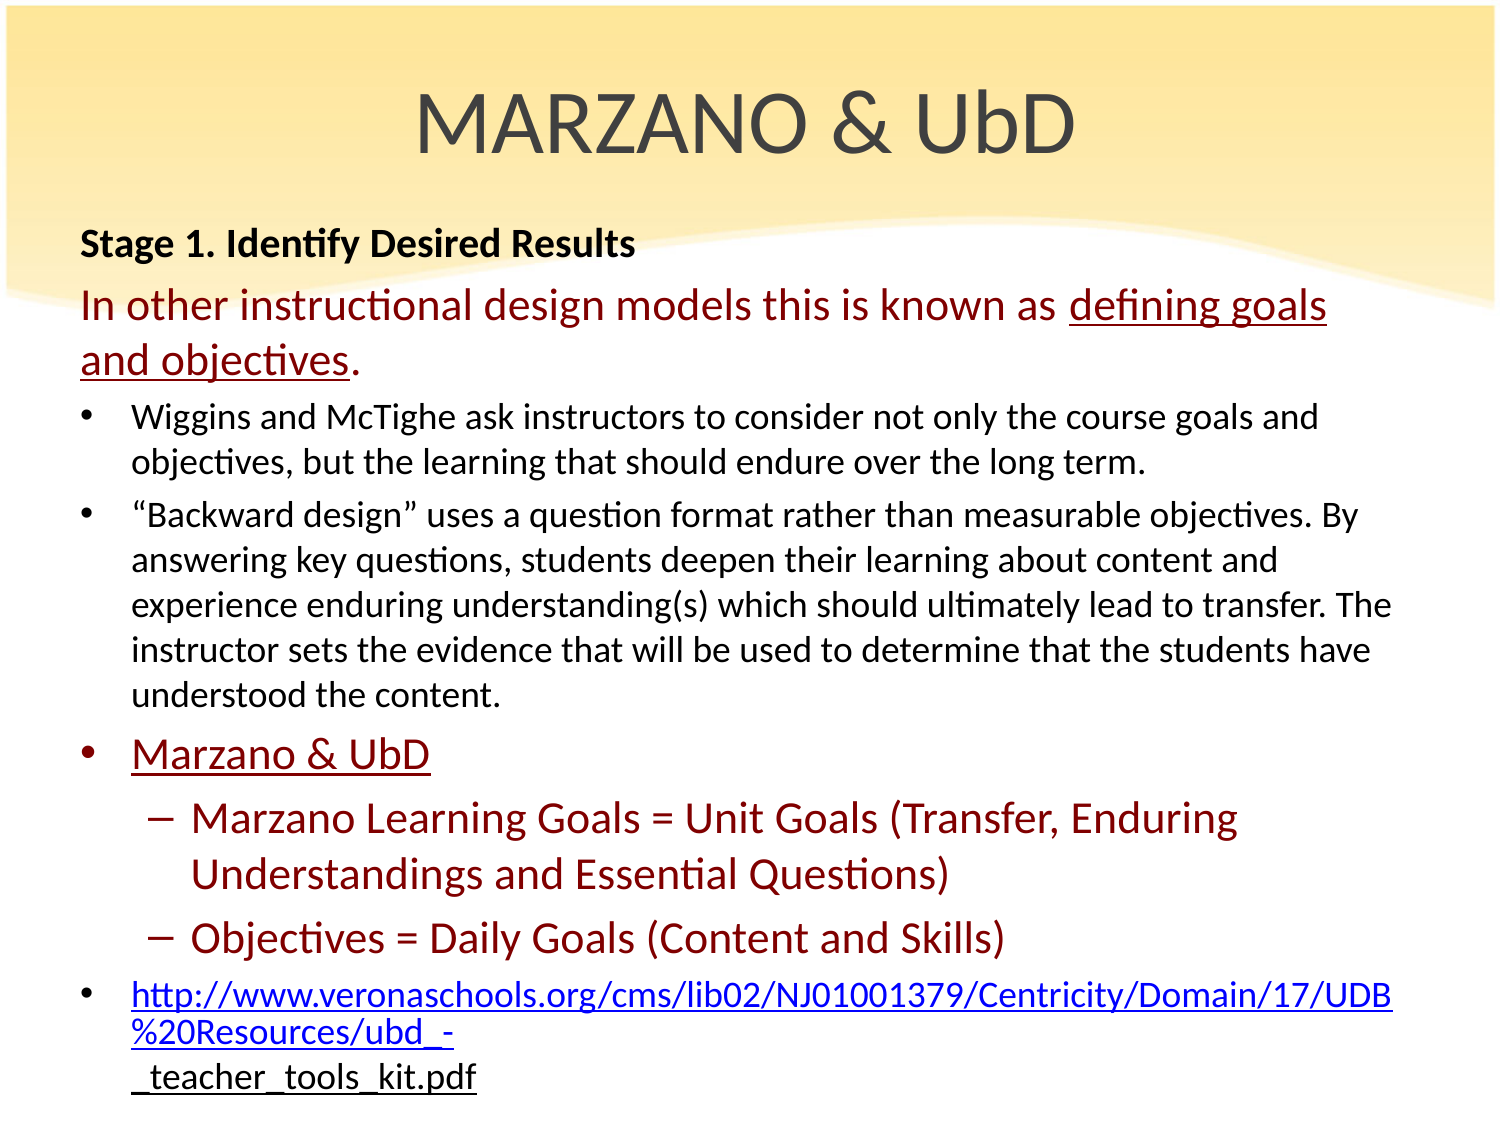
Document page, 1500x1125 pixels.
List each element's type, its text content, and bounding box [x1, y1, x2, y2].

picture [0, 0, 1500, 1125]
list Stage 1. Identify Desired Results In other instructional design models this is known as defining goals and objectives. Wiggins and McTighe ask instructors to consider not only the course goals and objectives, but the learning that should endure over the long term. “Backward design” uses a question format rather than measurable objectives. By answering key questions, students deepen their learning about content and experience enduring understanding(s) which should ultimately lead to transfer. The instructor sets the evidence that will be used to determine that the students have understood the content. Marzano & UbD Marzano Learning Goals = Unit Goals (Transfer, Enduring Understandings and Essential Questions) Objectives = Daily Goals (Content and Skills) http://www.veronaschools.org/cms/lib02/NJ01001379/Centricity/Domain/17/UDB%20Resources/ubd_-_teacher_tools_kit.pdf [64, 207, 1416, 1083]
title MARZANO & UbD [70, 46, 1421, 188]
